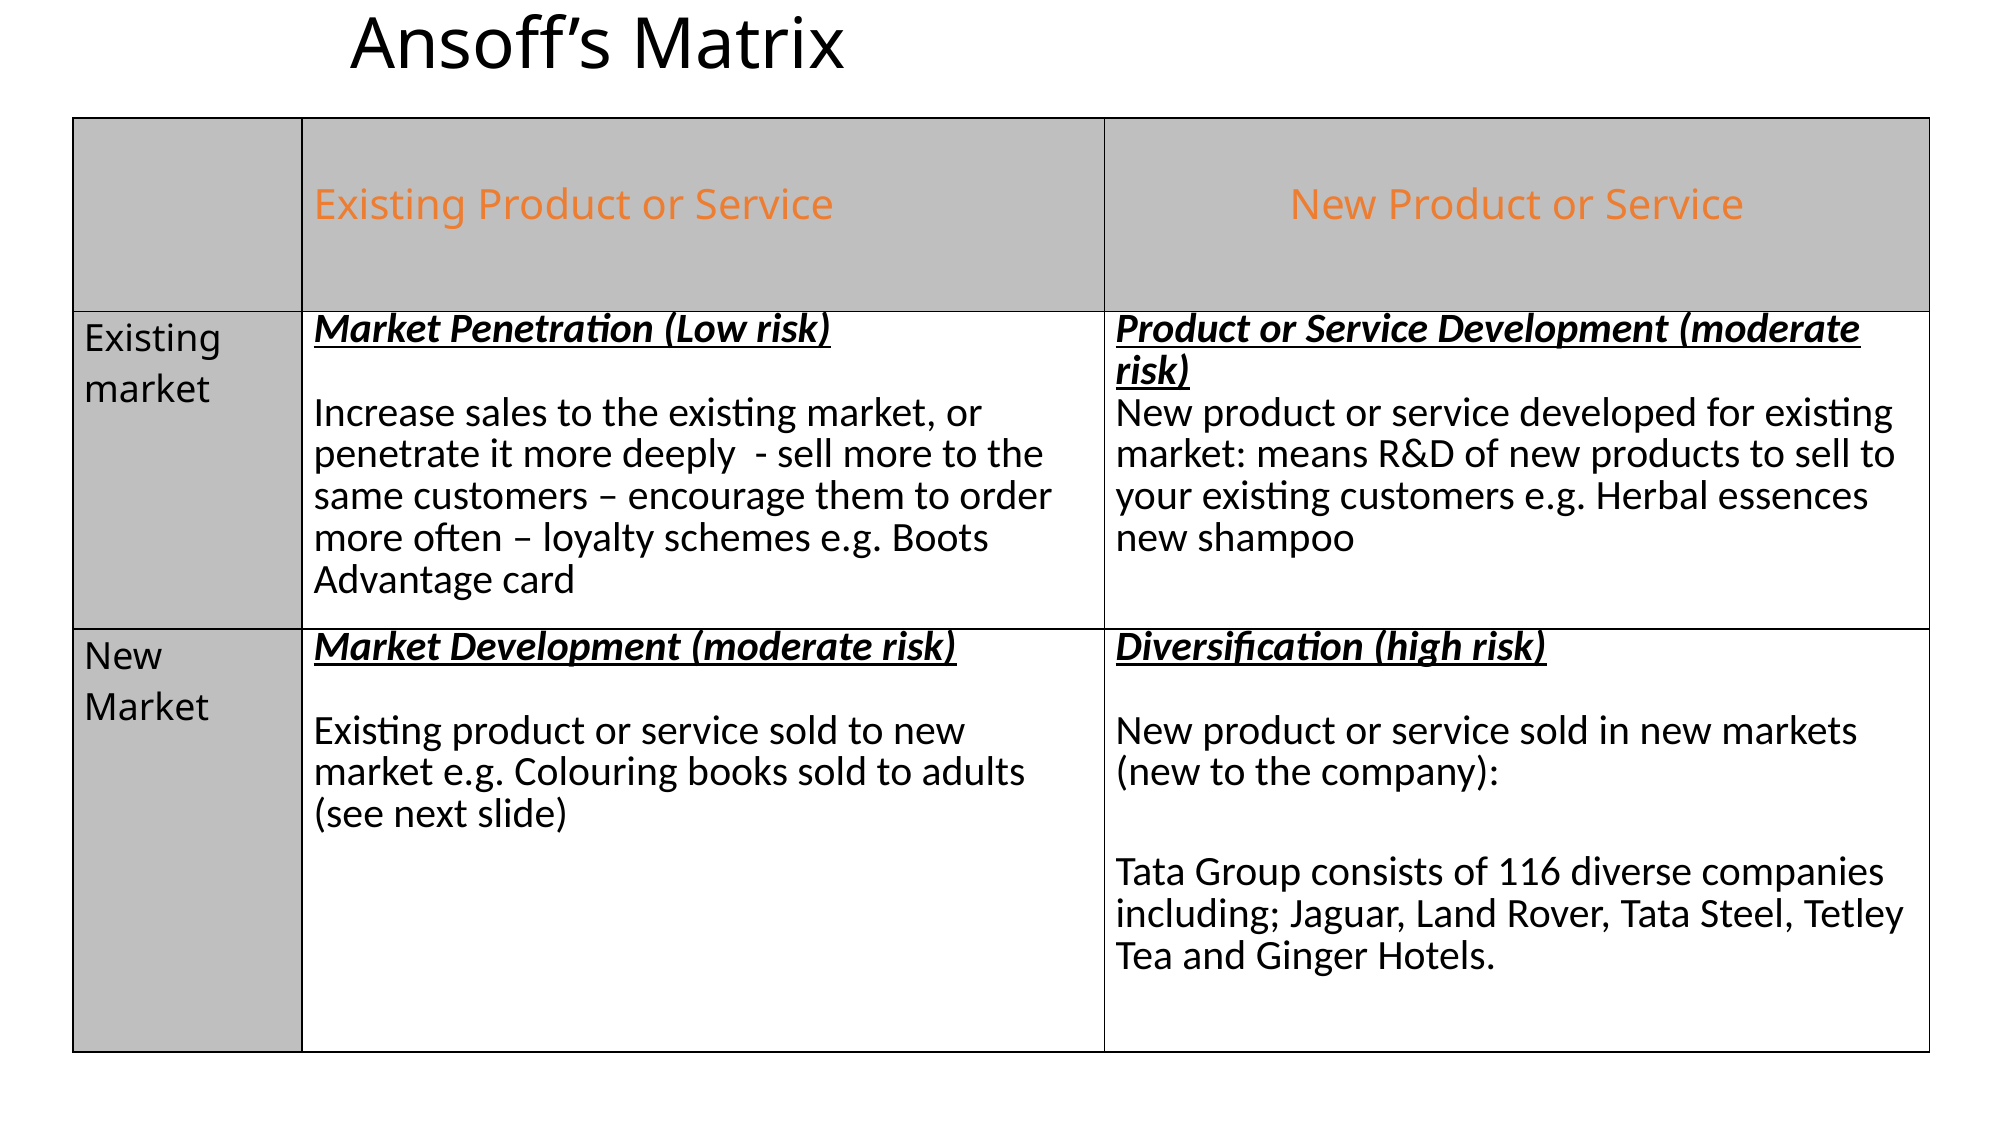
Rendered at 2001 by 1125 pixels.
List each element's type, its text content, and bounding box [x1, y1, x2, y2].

table_header Existing Product or Service [303, 119, 1104, 311]
table_cell Market Development (moderate risk) Existing product or service sold to new market e.g. Colouring books sold to adults (see next slide) [303, 630, 1104, 1051]
table_header [74, 119, 301, 311]
title Ansoff’s Matrix [335, 0, 1686, 93]
table_cell Market Penetration (Low risk) Increase sales to the existing market, or penetrate it more deeply - sell more to the same customers – encourage them to order more often – loyalty schemes e.g. Boots Advantage card [303, 312, 1104, 628]
table_cell New Market [74, 630, 301, 1051]
table_cell Existing market [74, 312, 301, 628]
table_header New Product or Service [1105, 119, 1929, 311]
table_cell Product or Service Development (moderate risk) New product or service developed for existing market: means R&D of new products to sell to your existing customers e.g. Herbal essences new shampoo [1105, 312, 1929, 628]
table_cell Diversification (high risk) New product or service sold in new markets (new to the company): Tata Group consists of 116 diverse companies including; Jaguar, Land Rover, Tata Steel, Tetley Tea and Ginger Hotels. [1105, 630, 1929, 1051]
